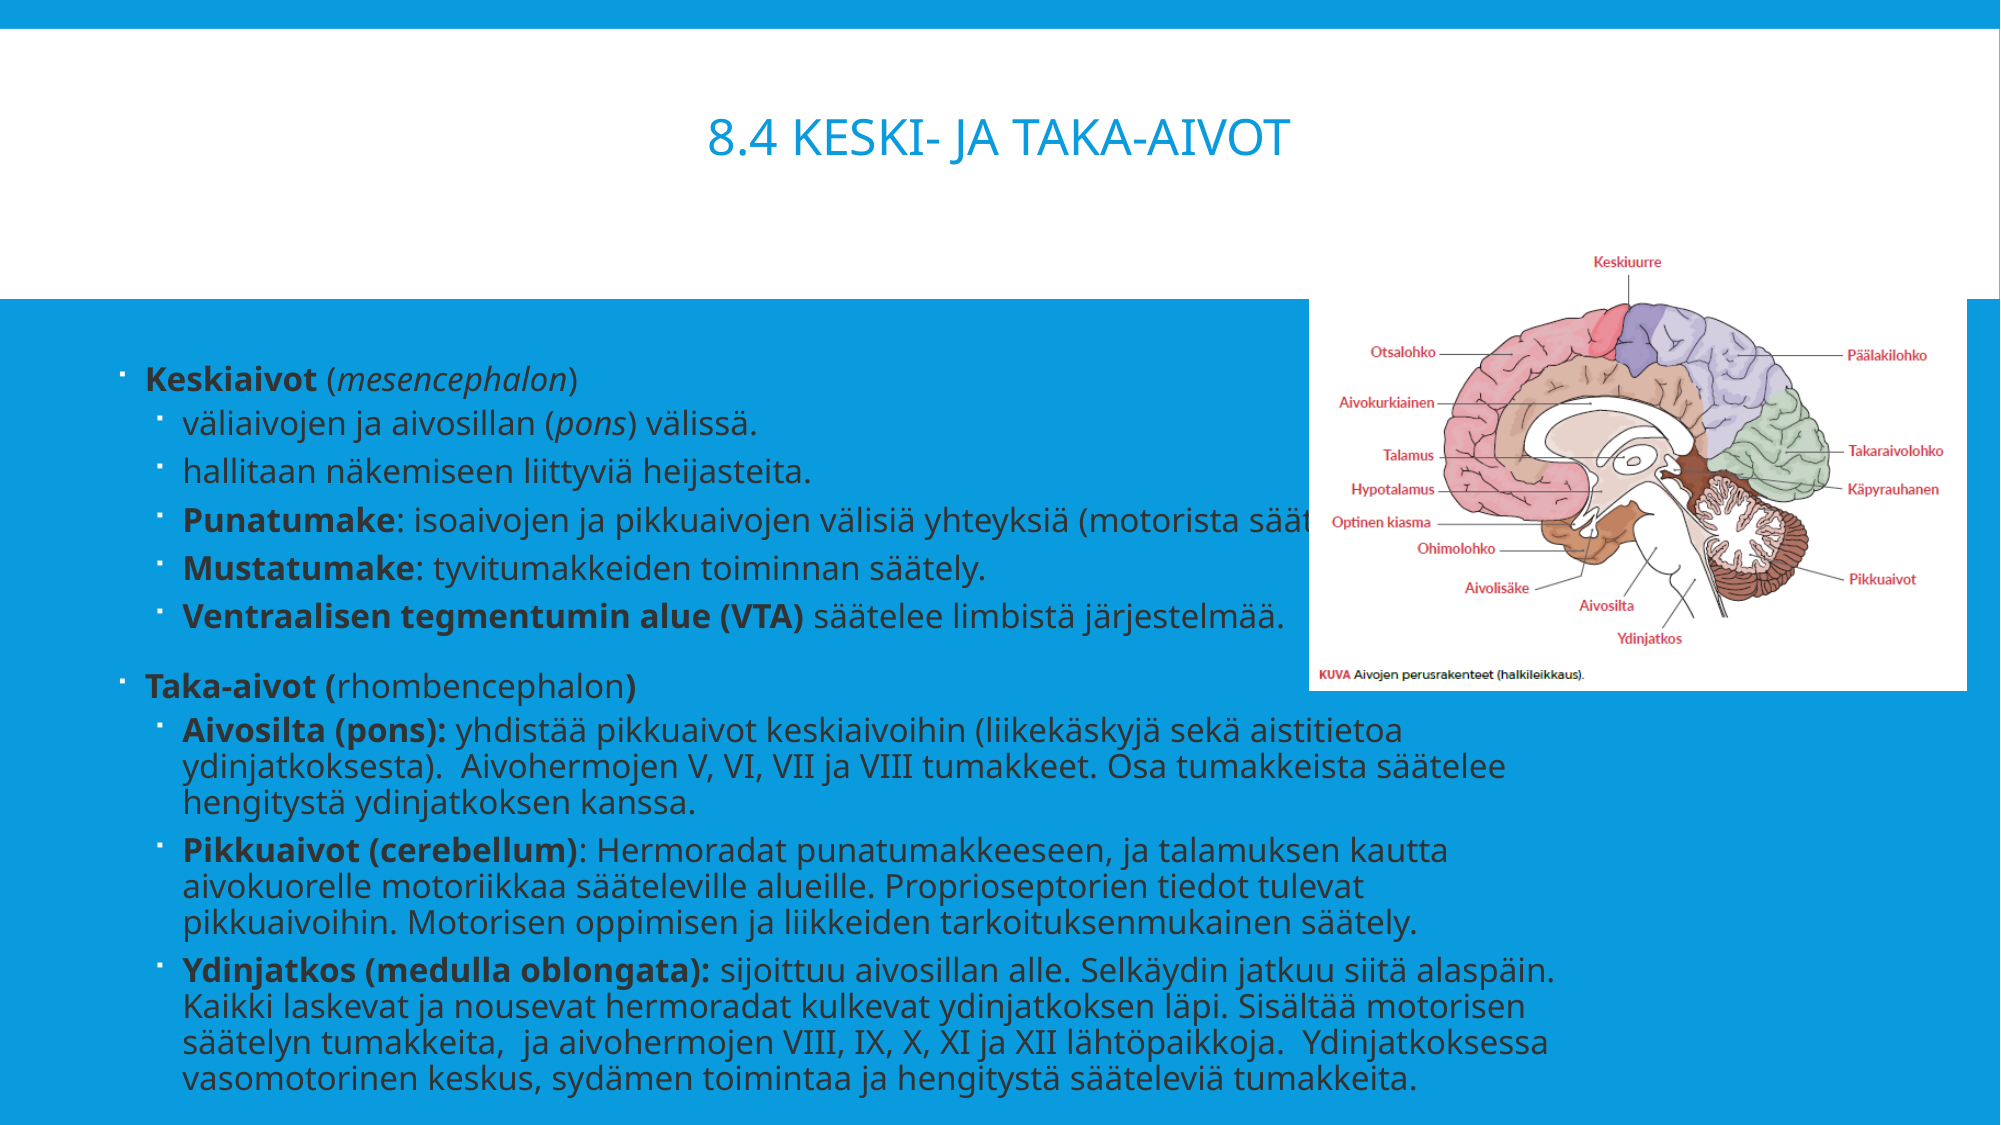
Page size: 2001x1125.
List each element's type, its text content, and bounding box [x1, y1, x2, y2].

picture [1309, 242, 1967, 690]
picture [1337, 1065, 1343, 1089]
picture [483, 1065, 489, 1089]
picture [307, 1070, 315, 1089]
picture [501, 1073, 505, 1089]
picture [1482, 1045, 1495, 1054]
picture [1412, 1045, 1419, 1053]
picture [860, 1073, 866, 1097]
picture [382, 1075, 396, 1086]
picture [657, 1075, 671, 1090]
picture [273, 1073, 282, 1089]
picture [520, 1074, 526, 1081]
picture [1191, 1073, 1196, 1084]
picture [682, 1073, 690, 1089]
picture [987, 1069, 996, 1090]
picture [632, 1073, 641, 1089]
picture [362, 1073, 366, 1089]
picture [791, 1073, 799, 1089]
picture [763, 1073, 771, 1089]
picture [615, 1045, 621, 1053]
picture [791, 1045, 797, 1053]
picture [1392, 1082, 1398, 1090]
picture [1302, 1073, 1312, 1089]
picture [1112, 1075, 1120, 1089]
picture [1523, 1045, 1528, 1053]
picture [643, 1073, 651, 1089]
picture [841, 1075, 849, 1089]
picture [574, 1073, 583, 1092]
picture [319, 1073, 330, 1087]
picture [1249, 1073, 1253, 1089]
picture [999, 1085, 1008, 1097]
picture [1208, 1082, 1214, 1090]
picture [1088, 1082, 1094, 1090]
picture [704, 1069, 713, 1090]
picture [726, 1045, 732, 1061]
picture [945, 1073, 953, 1089]
picture [441, 1045, 454, 1054]
picture [1235, 1069, 1244, 1089]
list Keskiaivot (mesencephalon) väliaivojen ja aivosillan (pons) välissä. hallitaan näkemiseen liittyviä heijasteita. Punatumake: isoaivojen ja pikkuaivojen välisiä yhteyksiä (motorista säätelyä) Mustatumake: tyvitumakkeiden toiminnan säätely. Ventraalisen tegmentumin alue (VTA) säätelee limbistä järjestelmää. Taka-aivot (rhombencephalon) Aivosilta (pons): yhdistää pikkuaivot keskiaivoihin (liikekäskyjä sekä aistitietoa ydinjatkoksesta). Aivohermojen V, VI, VII ja VIII tumakkeet. Osa tumakkeista säätelee hengitystä ydinjatkoksen kanssa. Pikkuaivot (cerebellum): Hermoradat punatumakkeeseen, ja talamuksen kautta aivokuorelle motoriikkaa sääteleville alueille. Proprioseptorien tiedot tulevat pikkuaivoihin. Motorisen oppimisen ja liikkeiden tarkoituksenmukainen säätely. Ydinjatkos (medulla oblongata): sijoittuu aivosillan alle. Selkäydin jatkuu siitä alaspäin. Kaikki laskevat ja nousevat hermoradat kulkevat ydinjatkoksen läpi. Sisältää motorisen säätelyn tumakkeita, ja aivohermojen VIII, IX, X, XI ja XII lähtöpaikkoja. Ydinjatkoksessa vasomotorinen keskus, sydämen toimintaa ja hengitystä sääteleviä tumakkeita. [99, 354, 1575, 1045]
picture [466, 1073, 476, 1080]
picture [184, 1073, 188, 1083]
picture [1248, 1045, 1254, 1061]
picture [1319, 1065, 1325, 1089]
picture [1395, 1073, 1405, 1089]
picture [1211, 1073, 1221, 1089]
picture [560, 1081, 565, 1089]
picture [905, 1073, 914, 1089]
picture [959, 1073, 968, 1088]
picture [1368, 1045, 1374, 1061]
picture [1197, 1045, 1204, 1053]
picture [250, 1045, 263, 1054]
picture [220, 1074, 226, 1081]
picture [717, 1073, 728, 1087]
picture [1157, 1045, 1164, 1054]
picture [407, 1073, 415, 1089]
picture [1274, 1073, 1283, 1089]
picture [962, 1073, 973, 1097]
picture [262, 1073, 271, 1089]
picture [1072, 1074, 1078, 1081]
picture [1182, 1073, 1186, 1083]
picture [1125, 1069, 1134, 1089]
picture [219, 1046, 225, 1054]
picture [193, 1073, 198, 1084]
picture [205, 1073, 214, 1089]
picture [1023, 1081, 1028, 1089]
picture [1008, 1073, 1013, 1085]
picture [610, 1073, 620, 1089]
picture [1353, 1074, 1367, 1090]
picture [431, 1065, 440, 1089]
picture [820, 1073, 830, 1089]
picture [1138, 1073, 1151, 1088]
picture [990, 1046, 996, 1054]
picture [239, 1045, 244, 1054]
picture [1285, 1073, 1294, 1089]
picture [1165, 1075, 1179, 1086]
picture [752, 1073, 760, 1089]
picture [448, 1073, 461, 1088]
picture [367, 1073, 376, 1089]
picture [920, 1075, 934, 1090]
picture [817, 1082, 823, 1090]
picture [1507, 1045, 1512, 1053]
picture [805, 1070, 813, 1089]
picture [1299, 1082, 1305, 1090]
title 8.4 Keski- ja taka-aivot [197, 46, 1803, 295]
picture [1032, 1069, 1041, 1089]
picture [522, 1045, 528, 1061]
picture [1117, 1045, 1122, 1054]
picture [590, 1045, 598, 1053]
picture [1380, 1070, 1388, 1089]
picture [191, 1045, 196, 1053]
picture [607, 1082, 613, 1090]
picture [1048, 1073, 1058, 1089]
picture [875, 1073, 885, 1089]
picture [1091, 1073, 1101, 1089]
